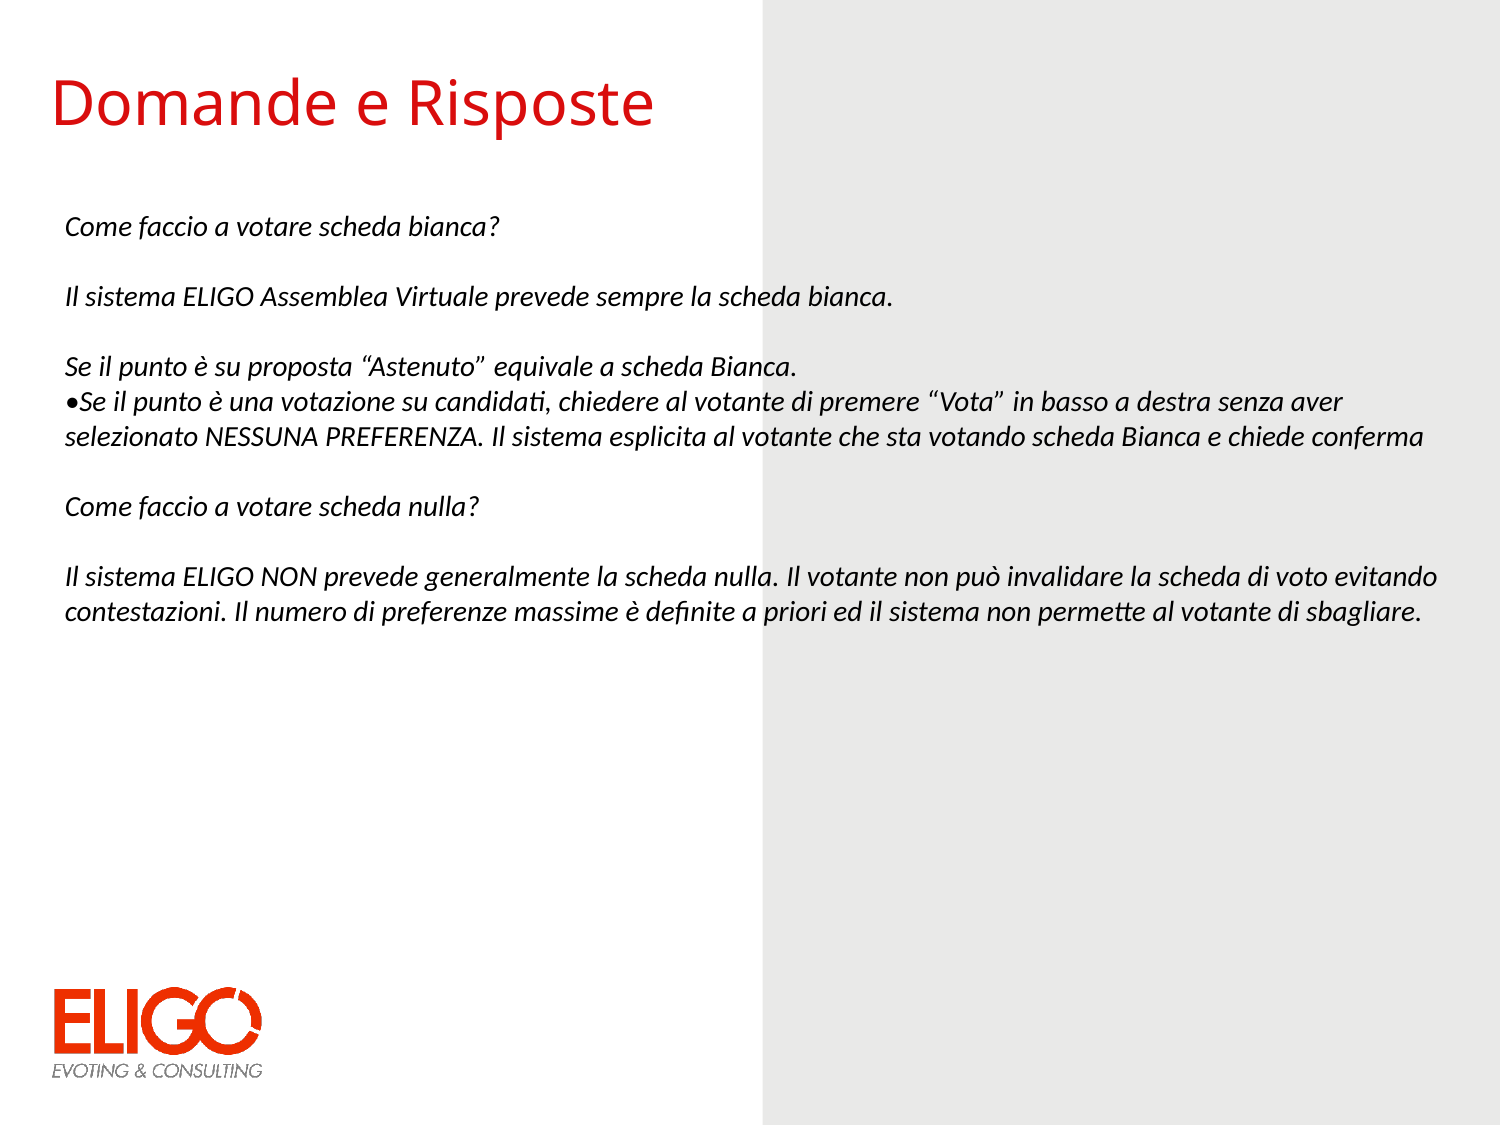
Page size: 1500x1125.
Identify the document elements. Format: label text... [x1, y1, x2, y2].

text_box Domande e Risposte [50, 62, 1325, 139]
text_box Come faccio a votare scheda bianca? Il sistema ELIGO Assemblea Virtuale prevede sempre la scheda bianca. Se il punto è su proposta “Astenuto” equivale a scheda Bianca. •Se il punto è una votazione su candidati, chiedere al votante di premere “Vota” in basso a destra senza aver selezionato NESSUNA PREFERENZA. Il sistema esplicita al votante che sta votando scheda Bianca e chiede conferma Come faccio a votare scheda nulla? Il sistema ELIGO NON prevede generalmente la scheda nulla. Il votante non può invalidare la scheda di voto evitando contestazioni. Il numero di preferenze massime è definite a priori ed il sistema non permette al votante di sbagliare. [50, 199, 1488, 670]
picture [51, 987, 262, 1078]
